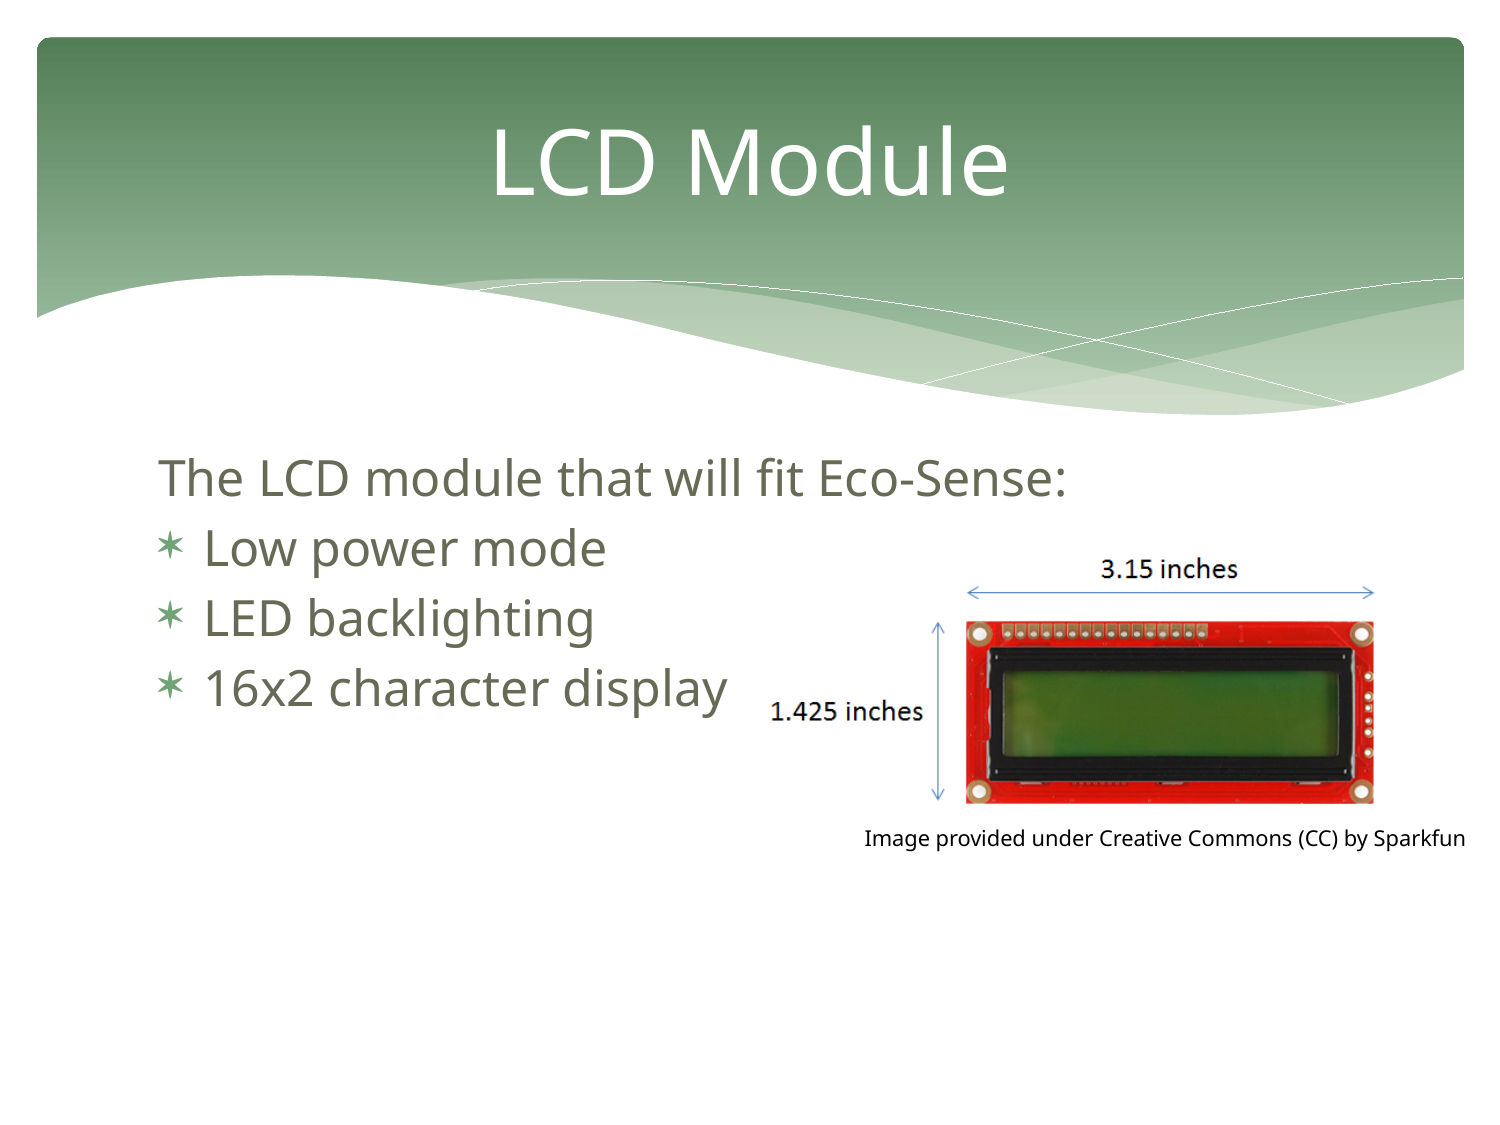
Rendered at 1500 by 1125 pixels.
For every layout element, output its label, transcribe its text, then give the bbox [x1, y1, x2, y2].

title LCD Module [75, 55, 1425, 261]
picture [749, 524, 1406, 819]
list The LCD module that will fit Eco-Sense: Low power mode LED backlighting GDM1602K 16x2 character display [143, 438, 1359, 1005]
text_box Image provided under Creative Commons (CC) by Sparkfun [849, 817, 1483, 904]
